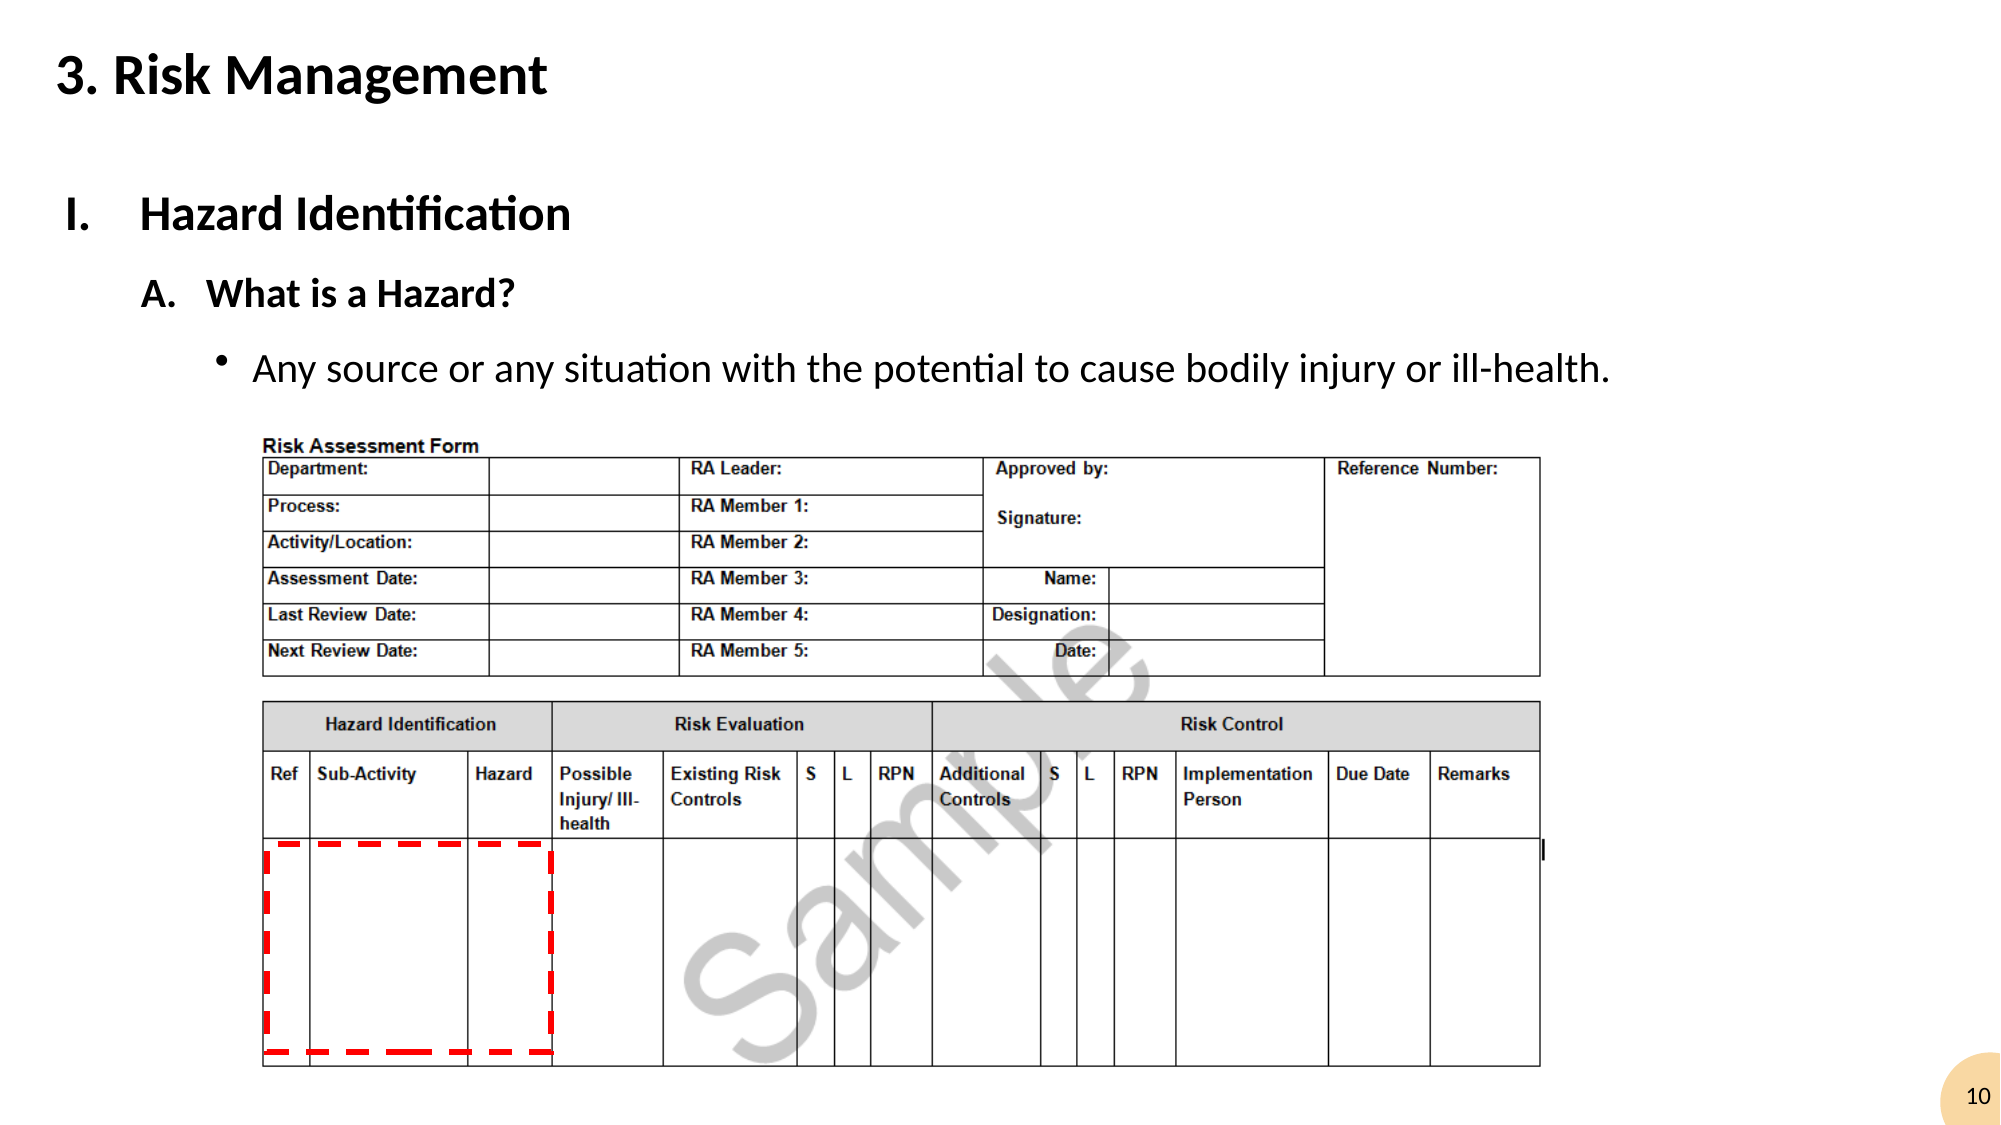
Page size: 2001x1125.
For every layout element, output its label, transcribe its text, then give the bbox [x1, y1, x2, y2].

text_box [1939, 1051, 2000, 1125]
text_box 3. Risk Management [40, 28, 564, 114]
text_box 10 [1950, 1072, 2000, 1117]
picture [252, 430, 1552, 1078]
text_box I. Hazard Identification A. What is a Hazard? Any source or any situation with the potential to cause bodily injury or ill-health. [50, 173, 1787, 474]
